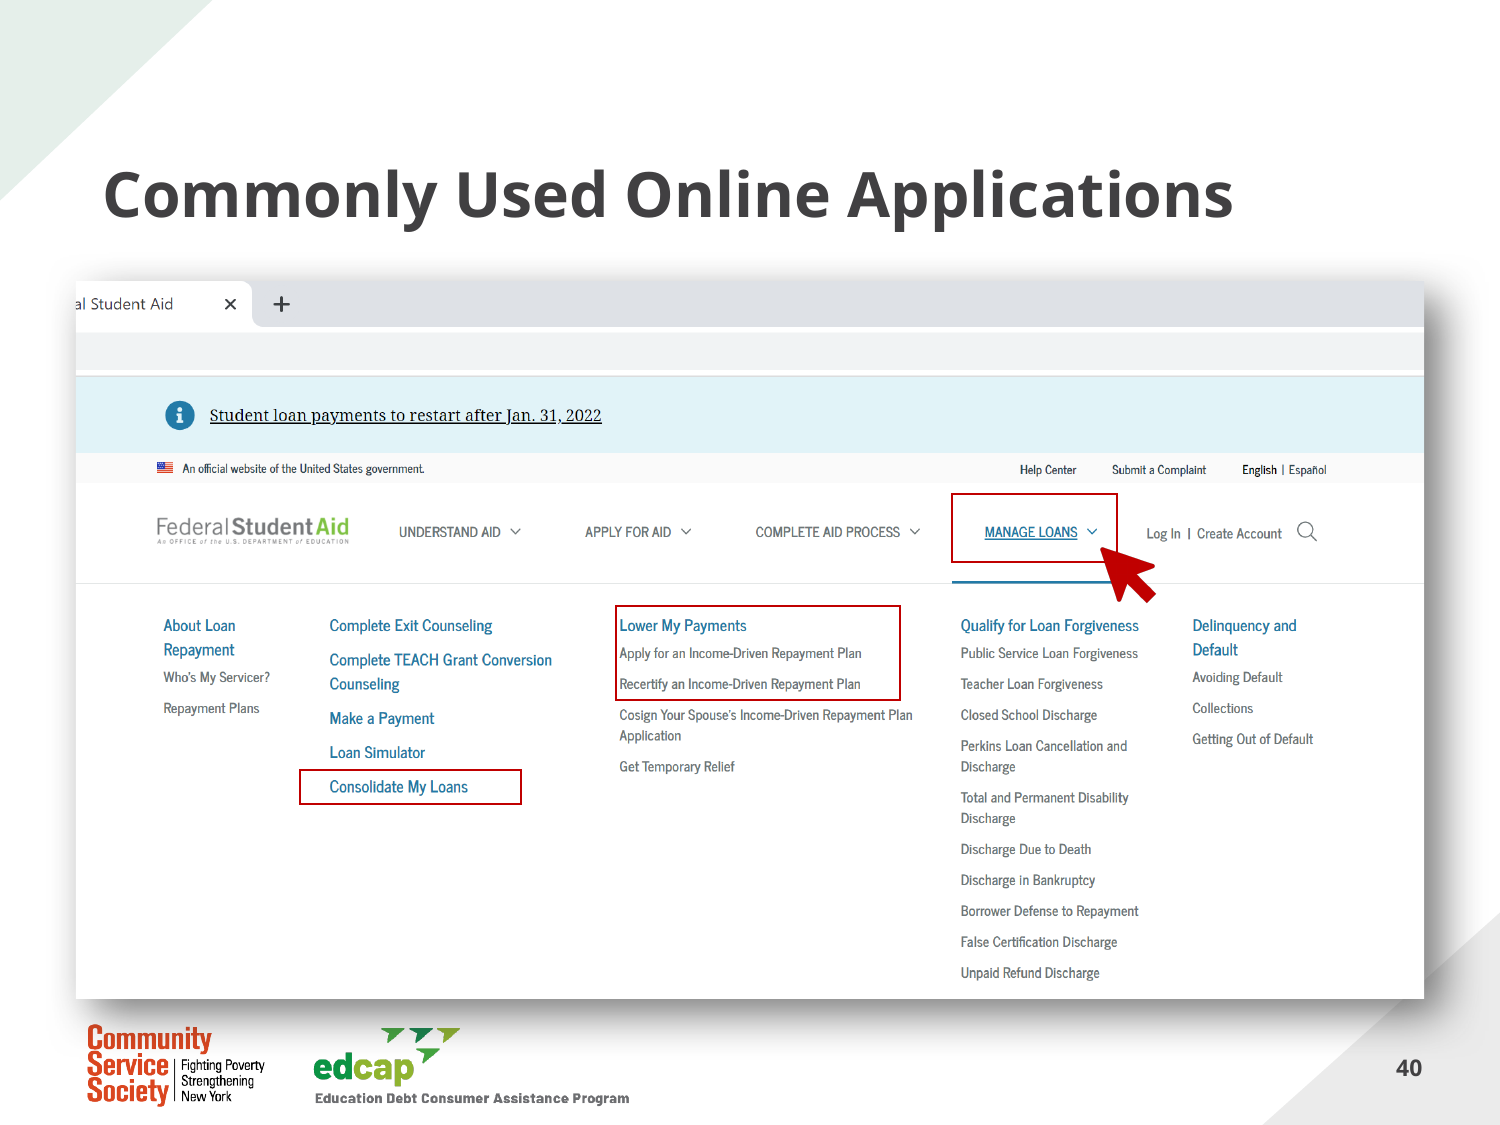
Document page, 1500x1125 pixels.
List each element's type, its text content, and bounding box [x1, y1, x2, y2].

title Commonly Used Online Applications [87, 37, 1413, 239]
picture [87, 1024, 265, 1107]
slide_number 40 [1100, 1045, 1438, 1106]
picture [312, 1026, 688, 1109]
picture [75, 281, 1425, 999]
